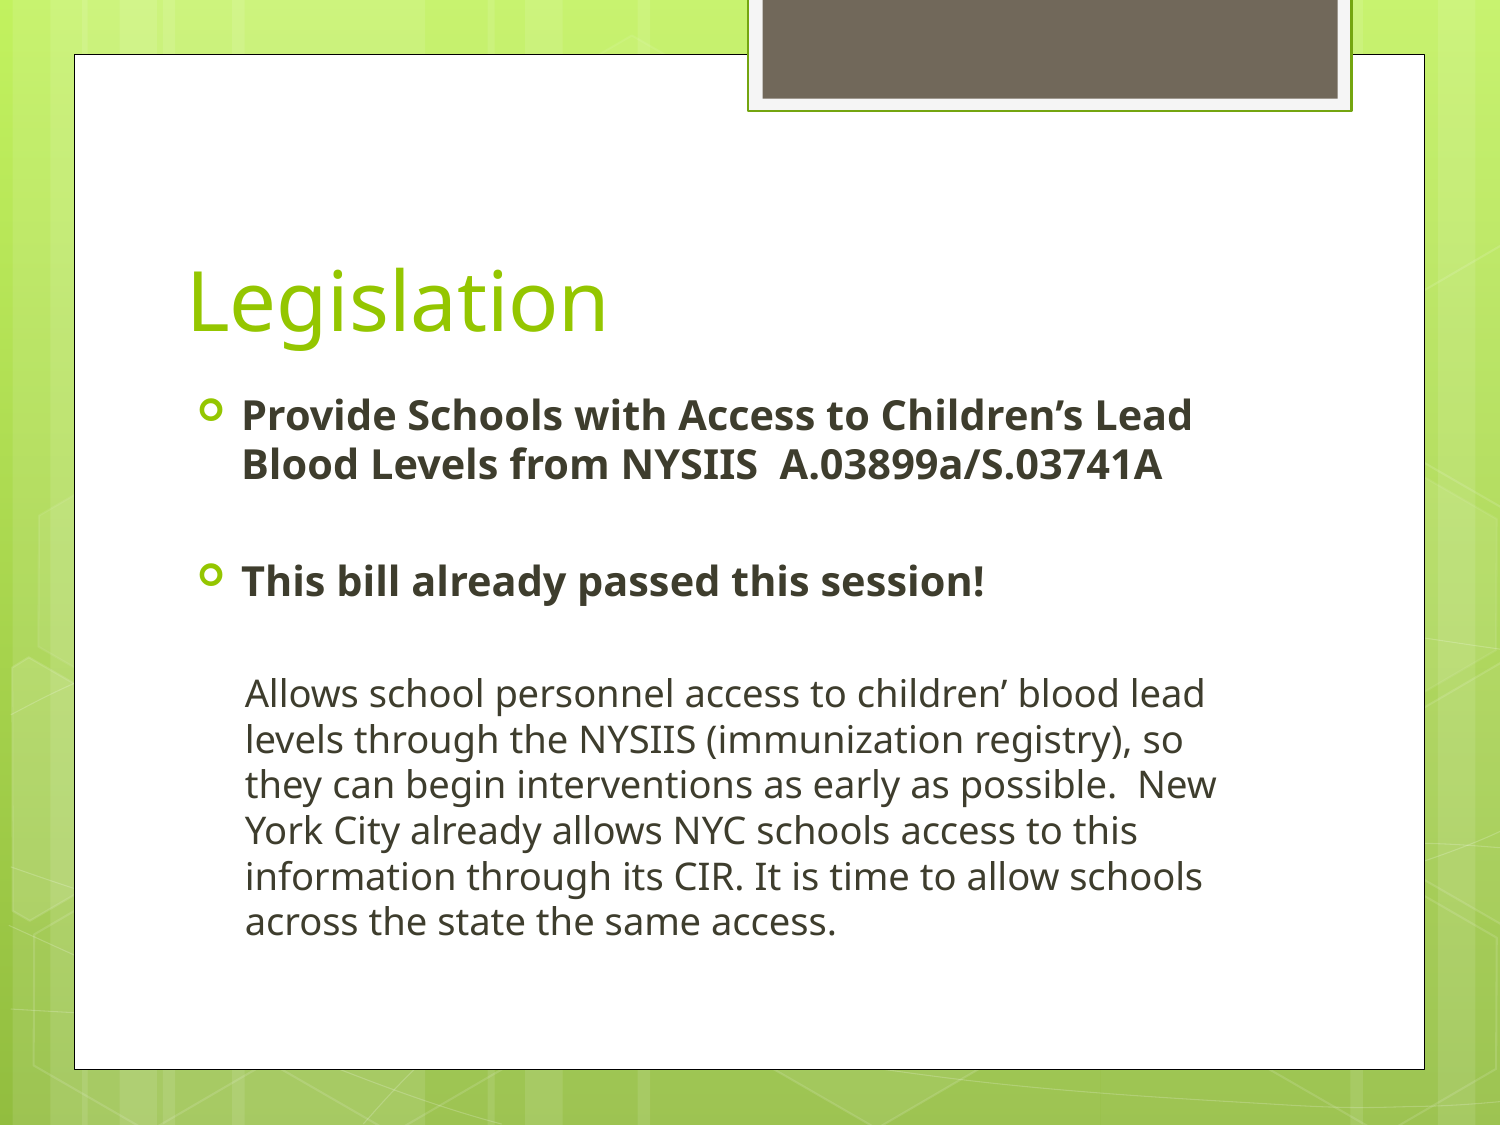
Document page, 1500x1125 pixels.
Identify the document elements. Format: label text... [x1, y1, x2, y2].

list Provide Schools with Access to Children’s Lead Blood Levels from NYSIIS A.03899a/S.03741A This bill already passed this session! Allows school personnel access to children’ blood lead levels through the NYSIIS (immunization registry), so they can begin interventions as early as possible. New York City already allows NYC schools access to this information through its CIR. It is time to allow schools across the state the same access. [171, 381, 1283, 957]
title Legislation [171, 168, 1324, 357]
